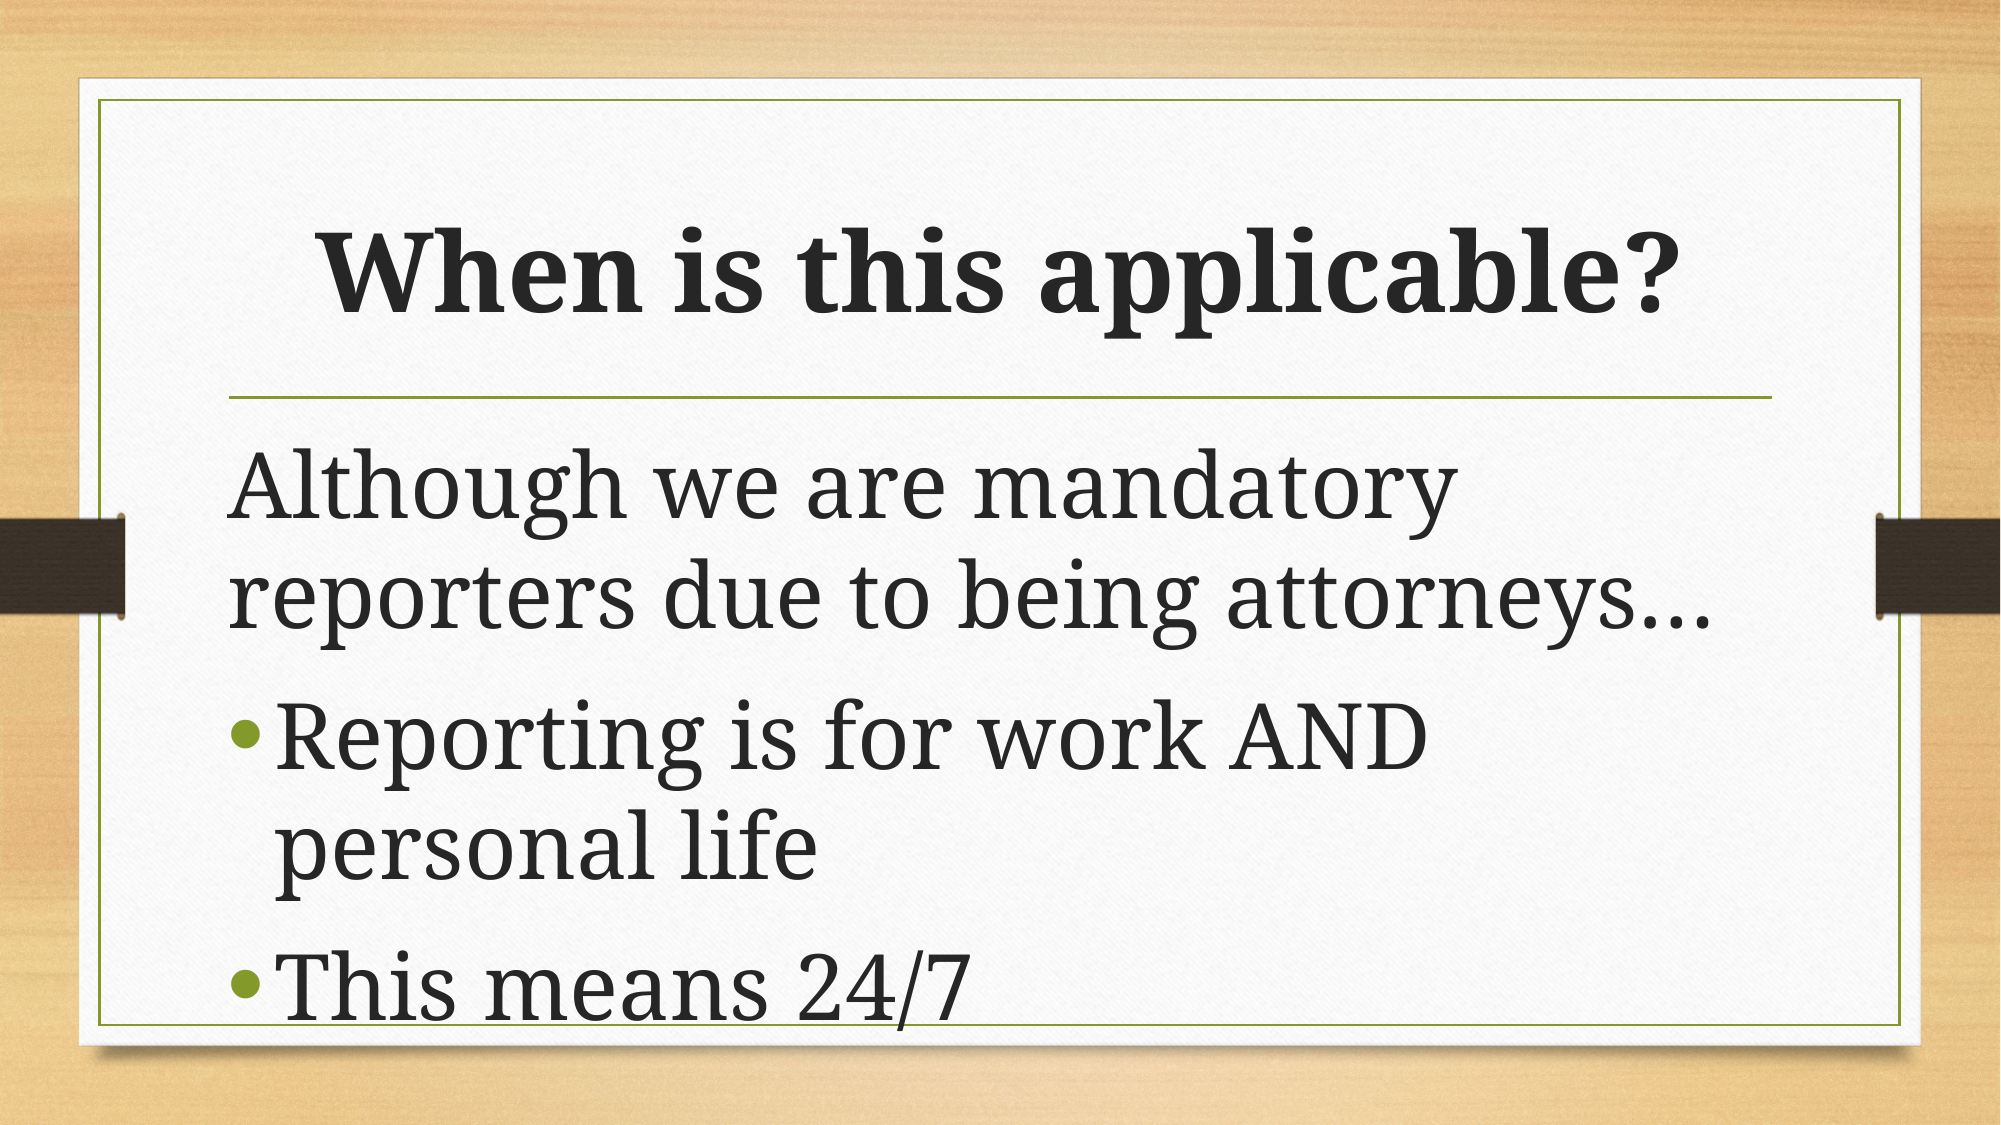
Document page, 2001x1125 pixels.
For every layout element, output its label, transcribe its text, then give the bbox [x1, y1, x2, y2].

title When is this applicable? [212, 161, 1788, 375]
list Although we are mandatory reporters due to being attorneys… Reporting is for work AND personal life This means 24/7 [212, 419, 1788, 964]
picture [0, 0, 2001, 1125]
